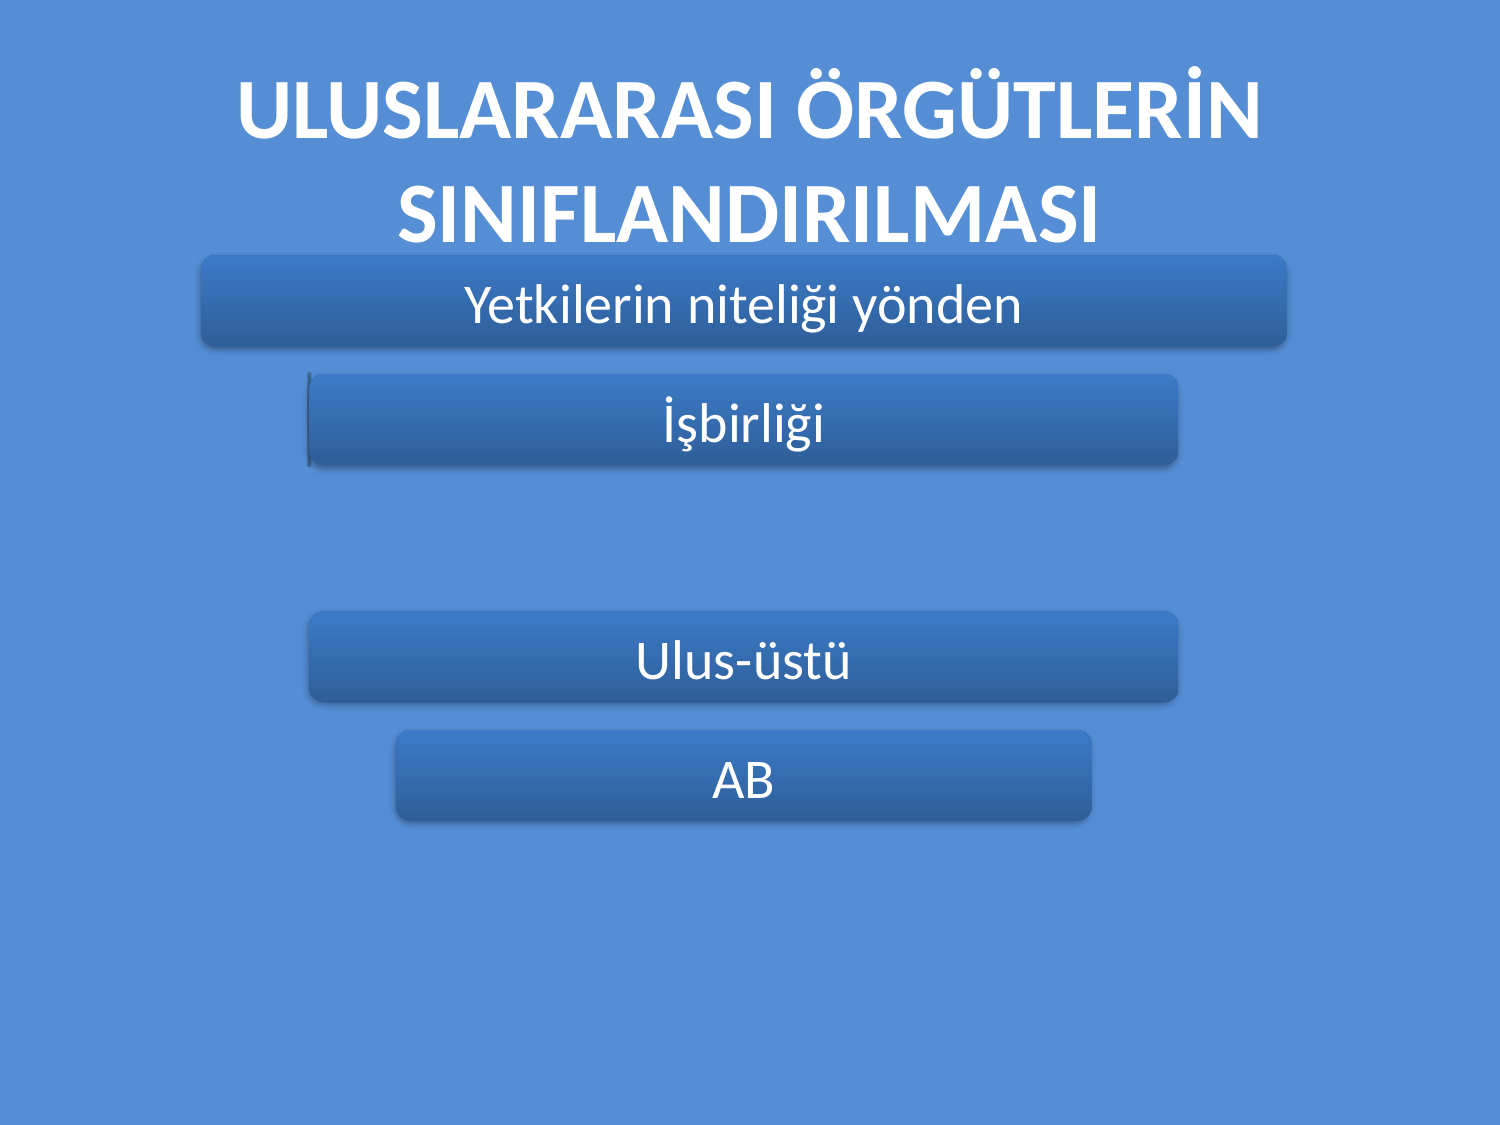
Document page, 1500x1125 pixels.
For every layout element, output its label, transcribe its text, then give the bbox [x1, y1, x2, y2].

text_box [64, 255, 1424, 1059]
title ULUSLARARASI ÖRGÜTLERİN SINIFLANDIRILMASI [75, 45, 1425, 255]
